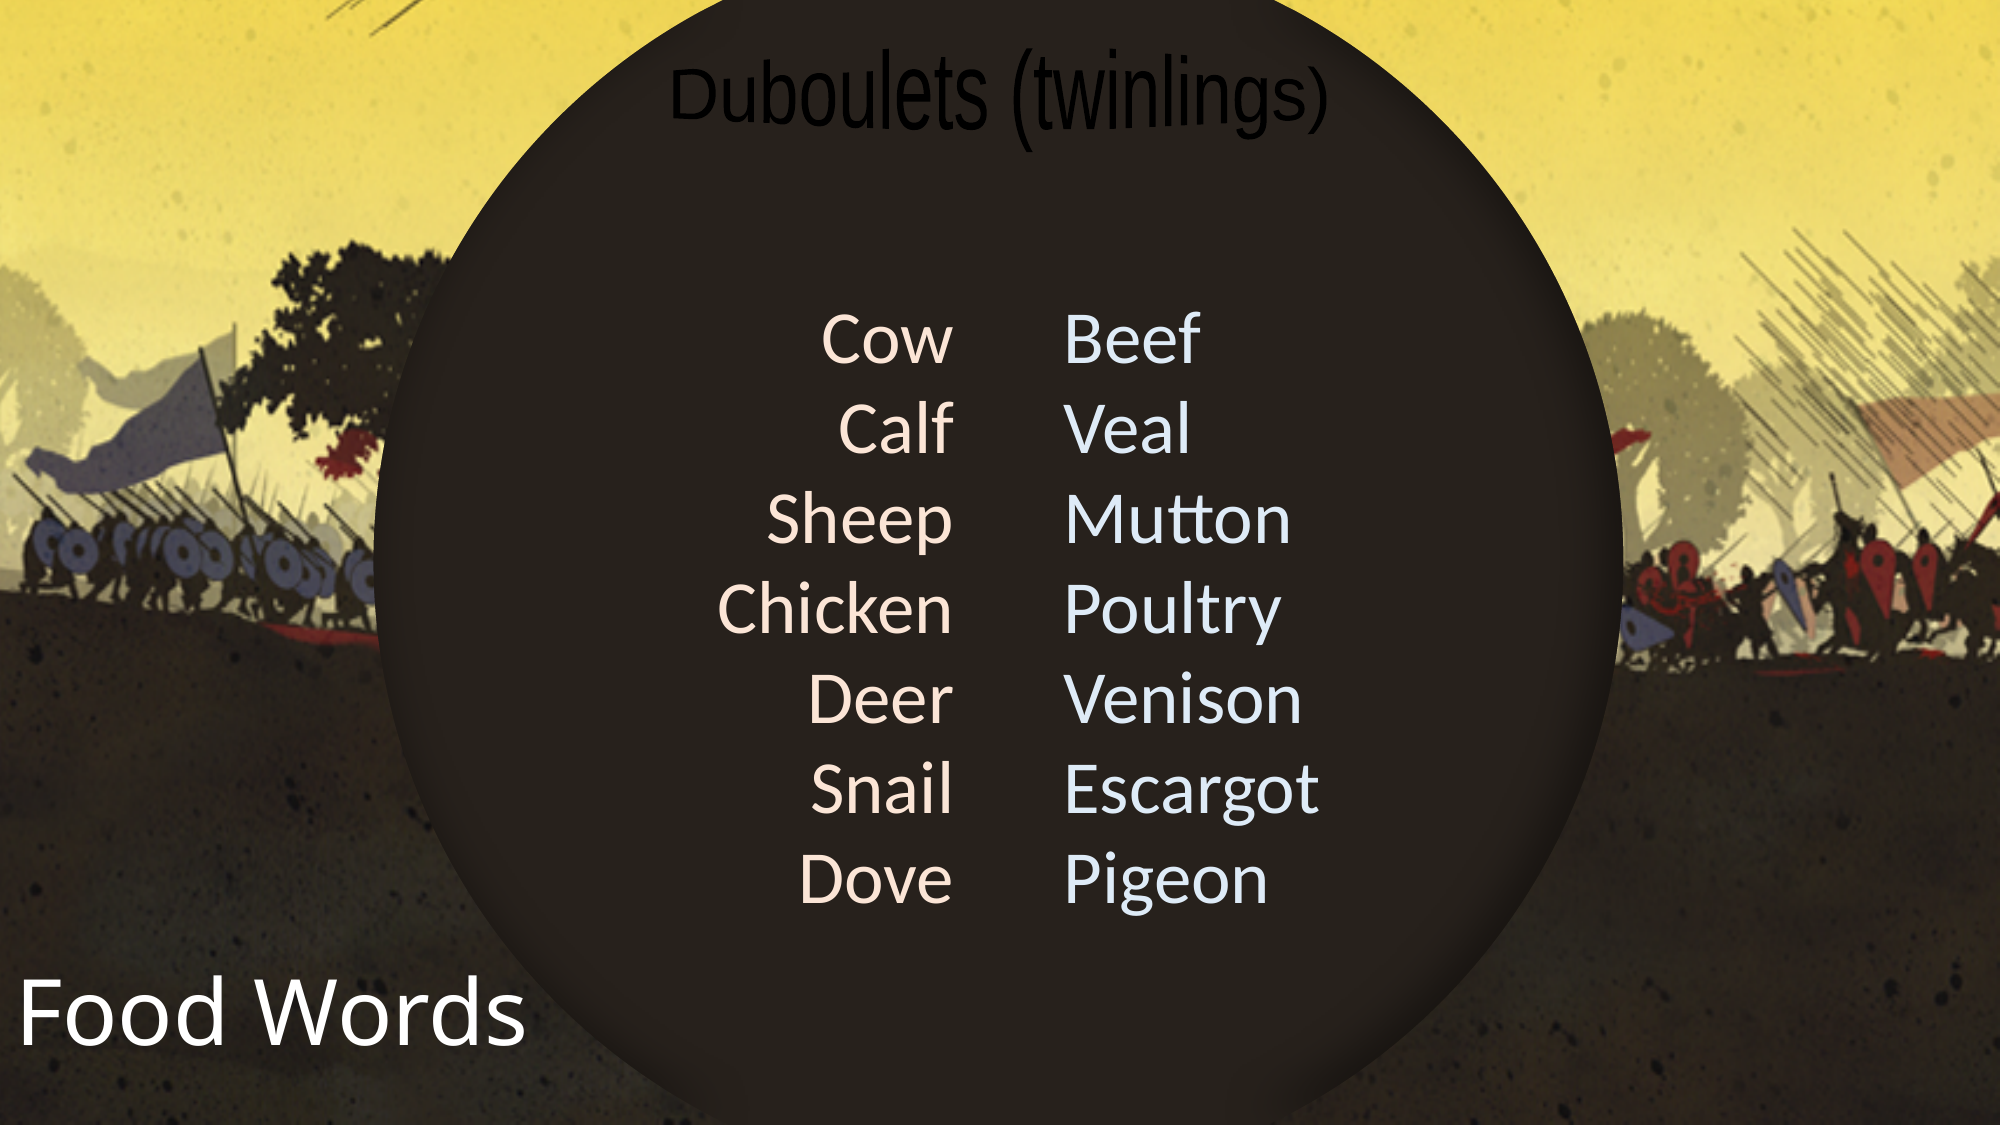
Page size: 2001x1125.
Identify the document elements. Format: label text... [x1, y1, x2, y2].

title Food Words [0, 907, 1725, 1125]
text_box Cow Calf Sheep Chicken Deer Snail Dove [702, 280, 970, 926]
text_box [0, 0, 724, 907]
text_box Beef Veal Mutton Poultry Venison Escargot Pigeon [1048, 280, 1337, 926]
text_box [1273, 0, 2000, 1125]
